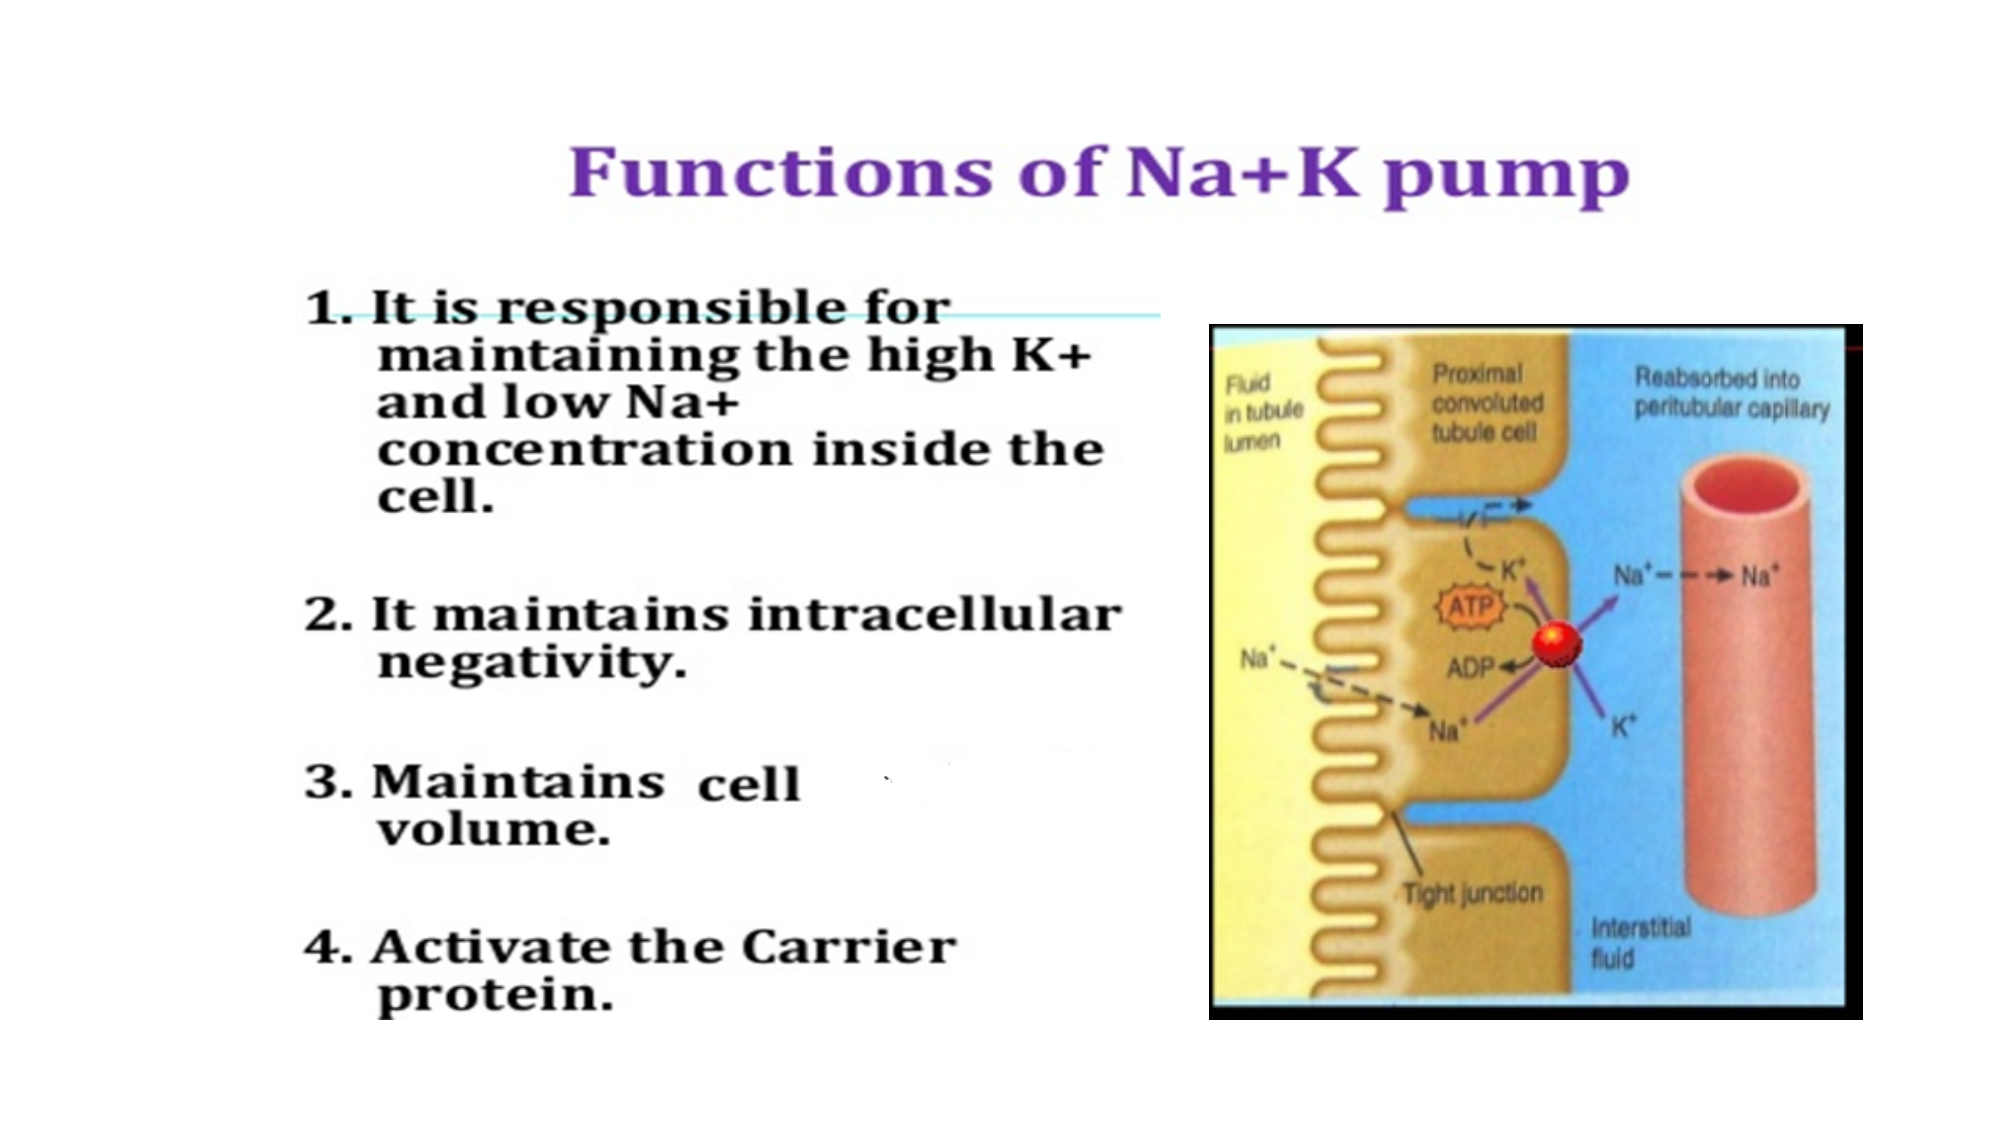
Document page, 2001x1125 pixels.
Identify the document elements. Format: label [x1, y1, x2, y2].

picture [294, 105, 1863, 1020]
